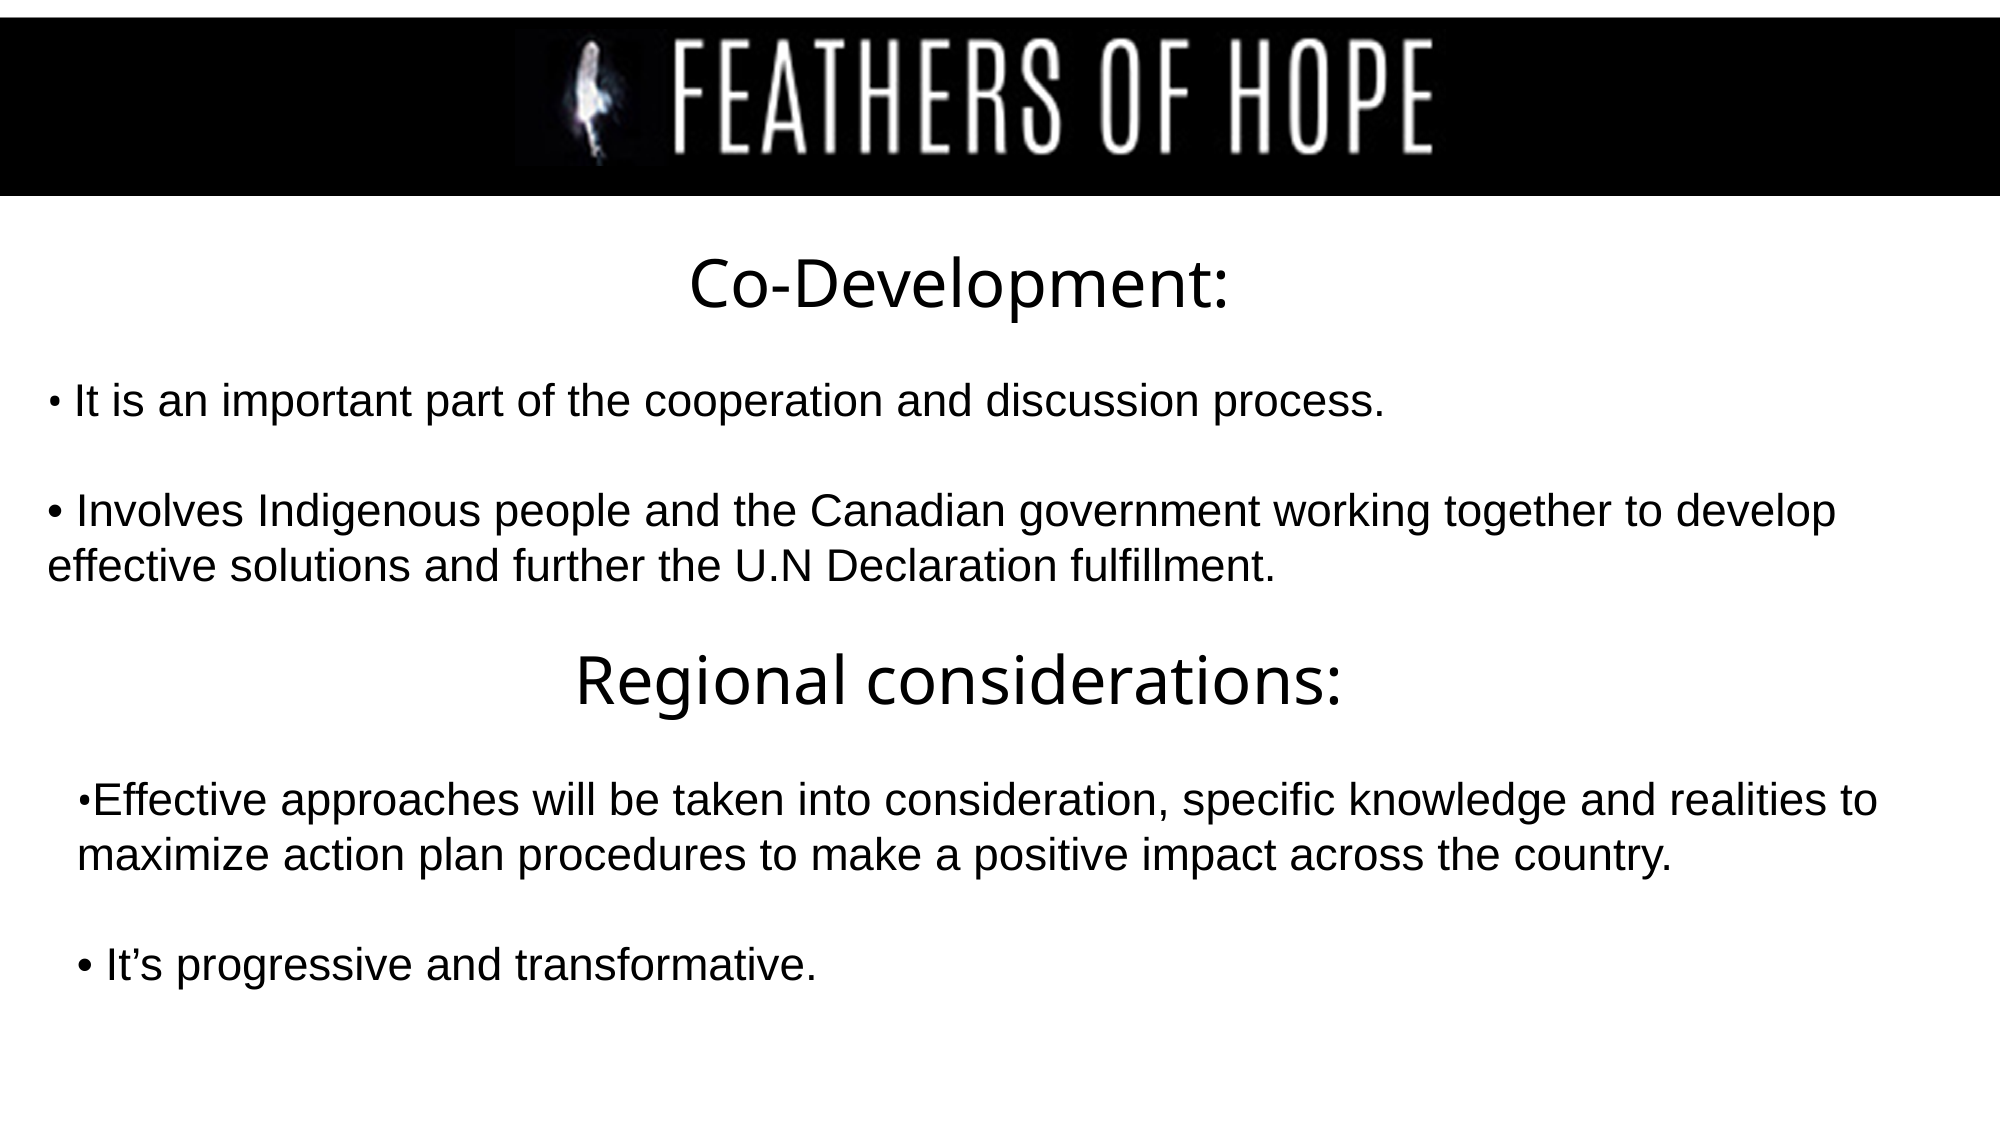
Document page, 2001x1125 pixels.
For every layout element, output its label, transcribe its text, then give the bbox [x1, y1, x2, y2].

text_box • It is an important part of the cooperation and discussion process. • Involves Indigenous people and the Canadian government working together to develop effective solutions and further the U.N Declaration fulfillment. [32, 362, 1968, 598]
picture [0, 1, 2000, 196]
text_box Regional considerations: [560, 630, 1360, 726]
text_box Co-Development: [673, 233, 1247, 329]
text_box •Effective approaches will be taken into consideration, specific knowledge and realities to maximize action plan procedures to make a positive impact across the country. • It’s progressive and transformative. [62, 761, 1972, 997]
